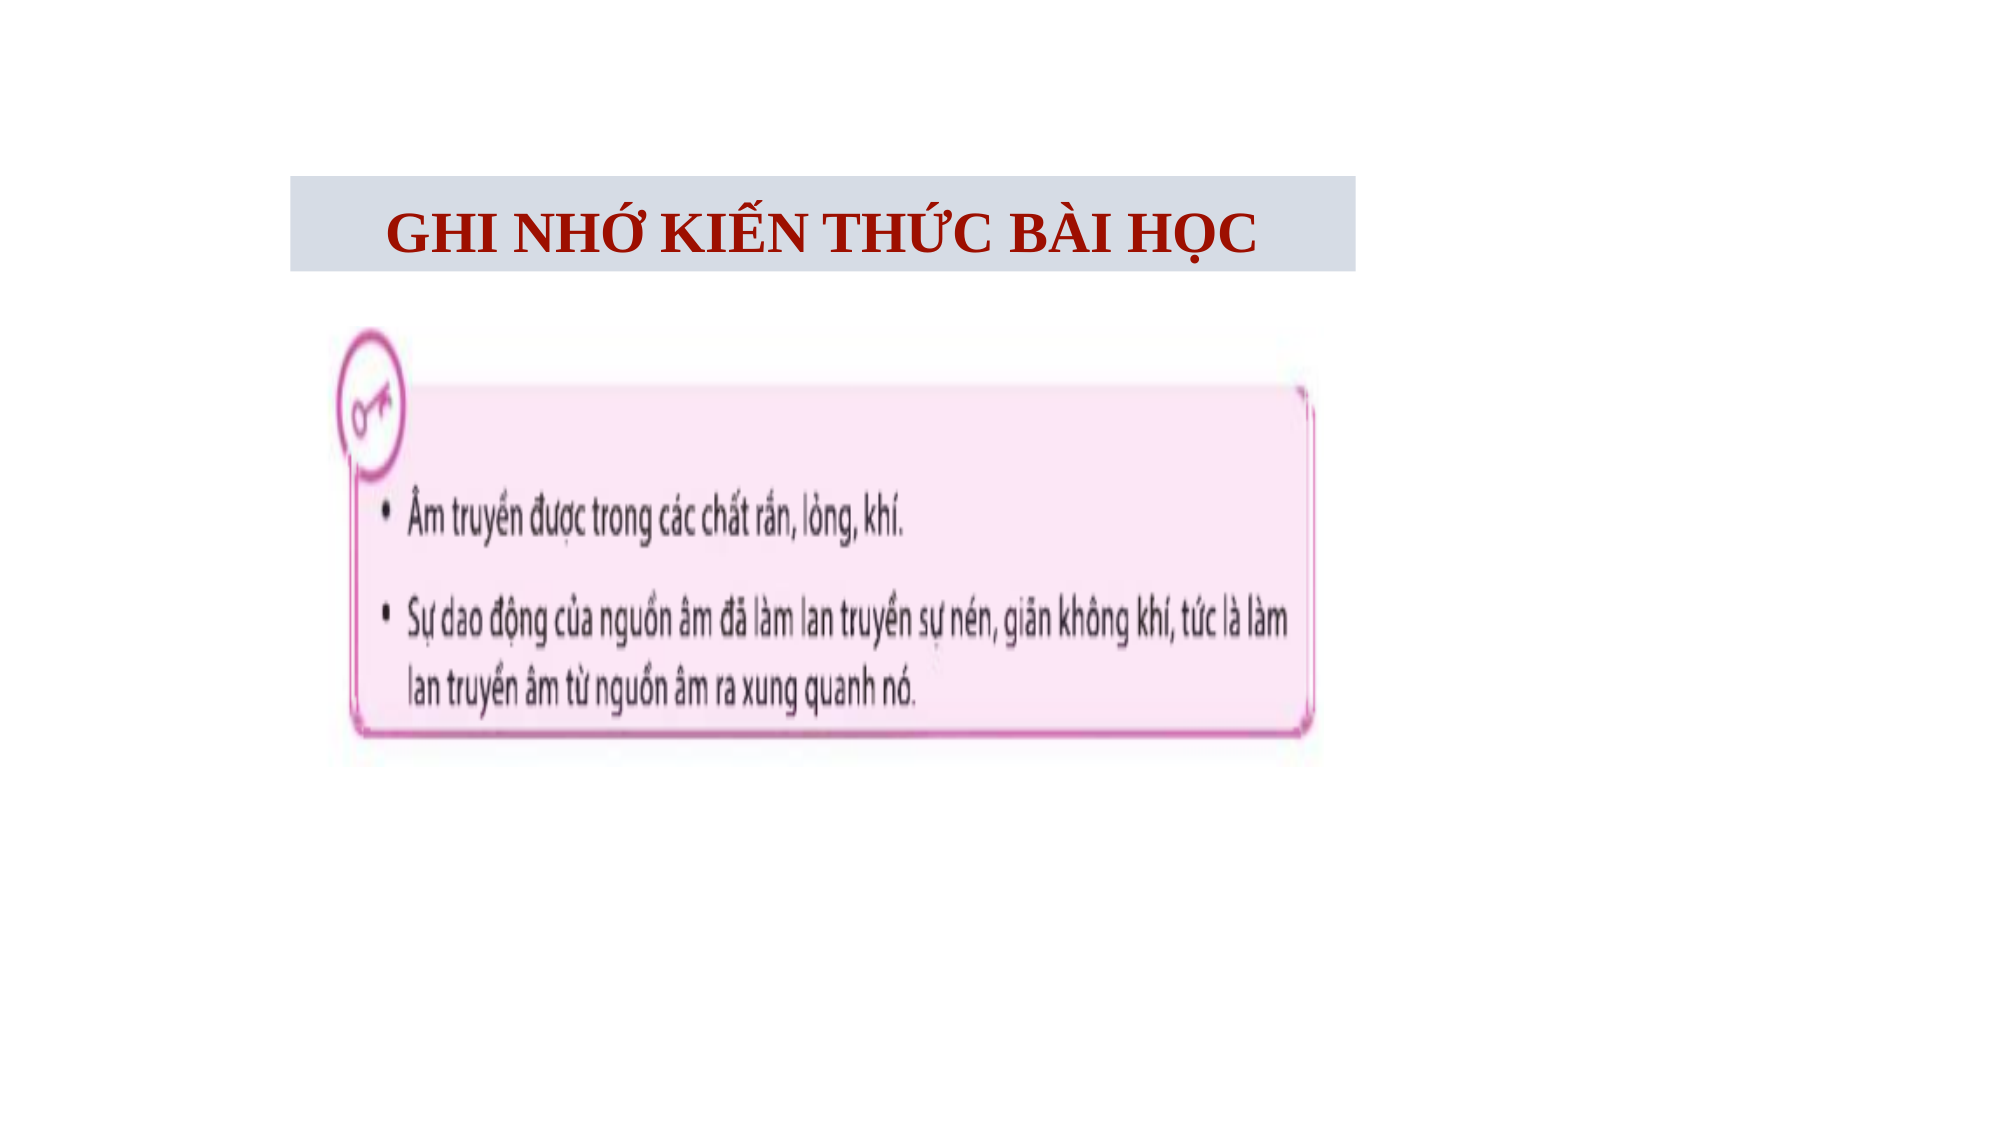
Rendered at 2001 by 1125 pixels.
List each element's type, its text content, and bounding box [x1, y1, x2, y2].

text_box GHI NHỚ KIẾN THỨC BÀI HỌC [290, 176, 1356, 272]
picture [322, 326, 1324, 767]
